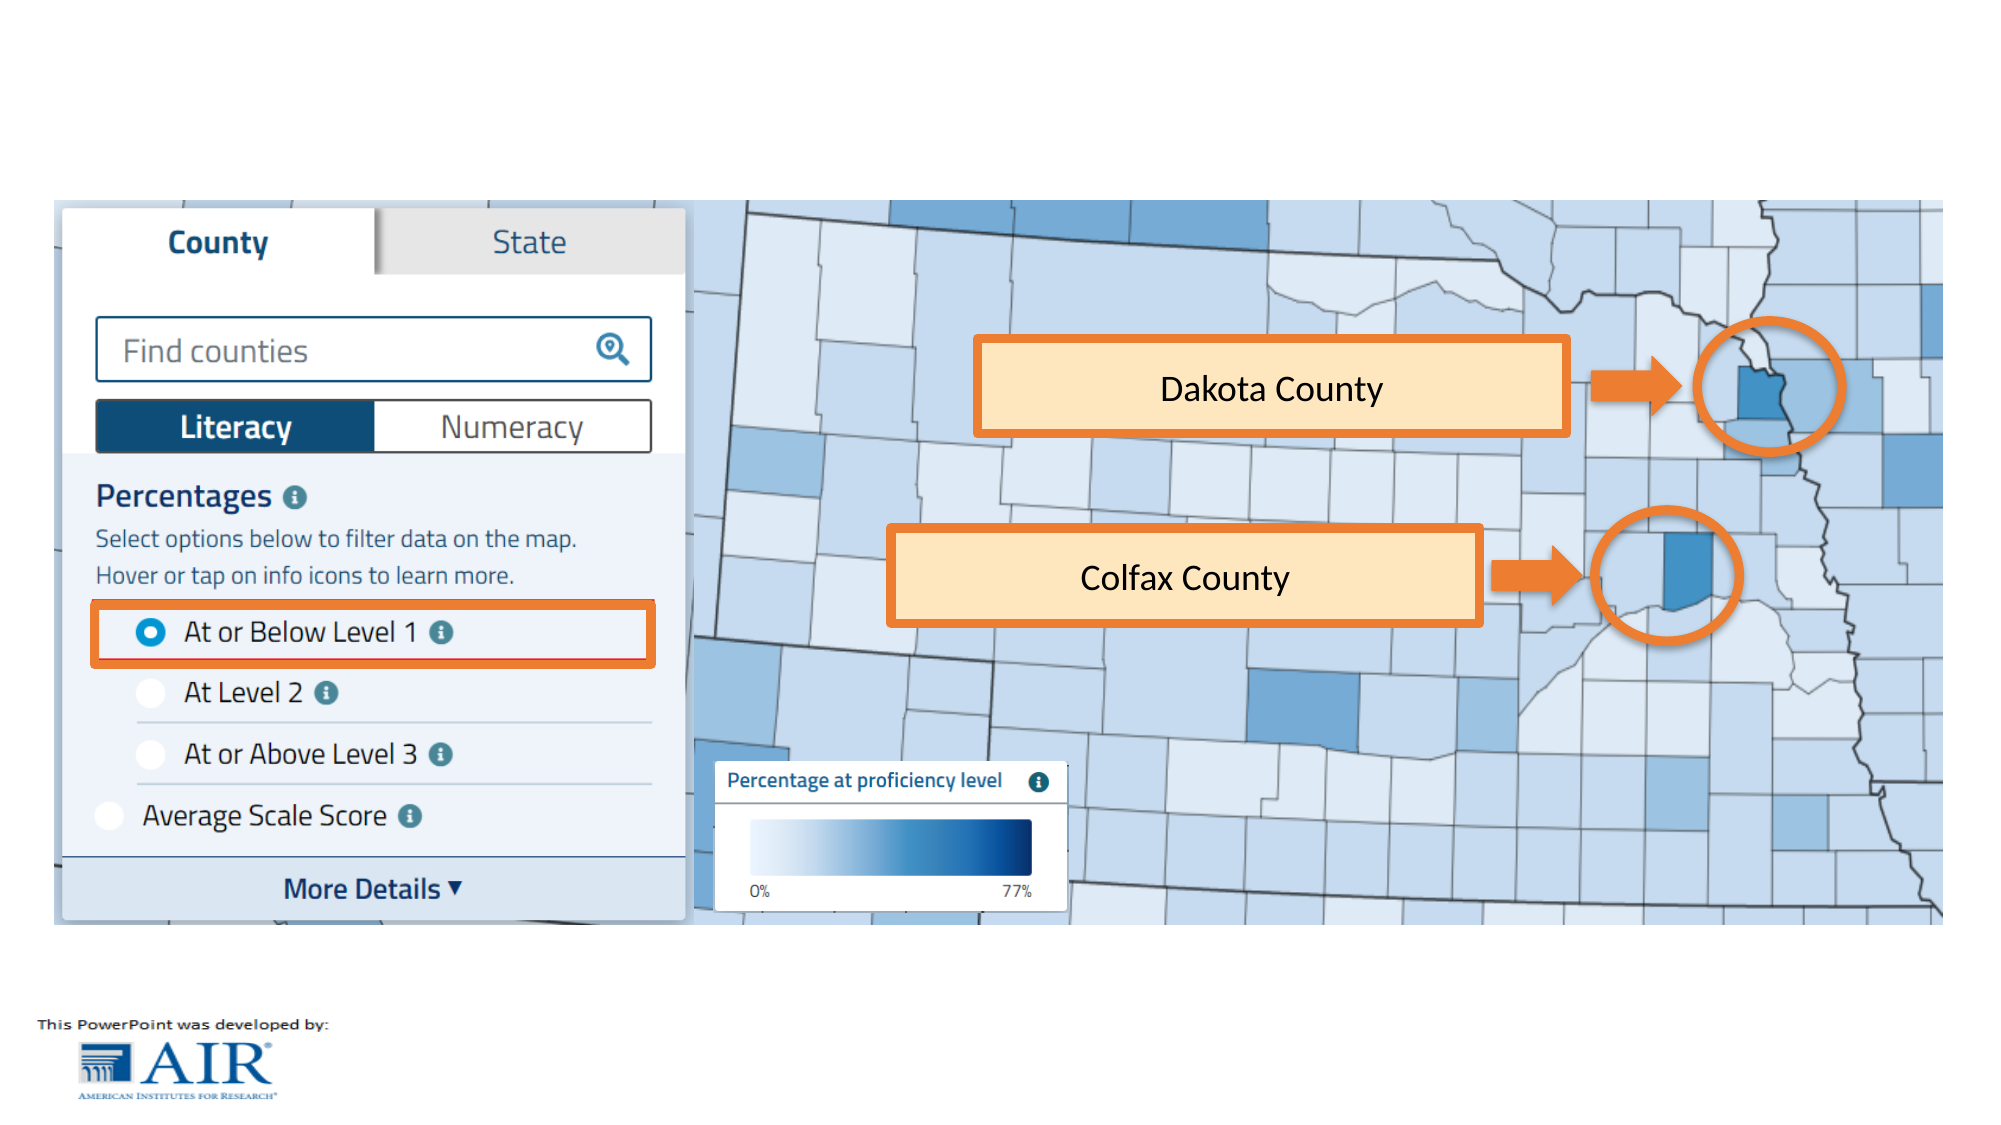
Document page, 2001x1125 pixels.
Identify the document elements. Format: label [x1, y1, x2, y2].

picture [54, 199, 1944, 926]
text_box [890, 320, 1843, 642]
picture [24, 1002, 344, 1106]
